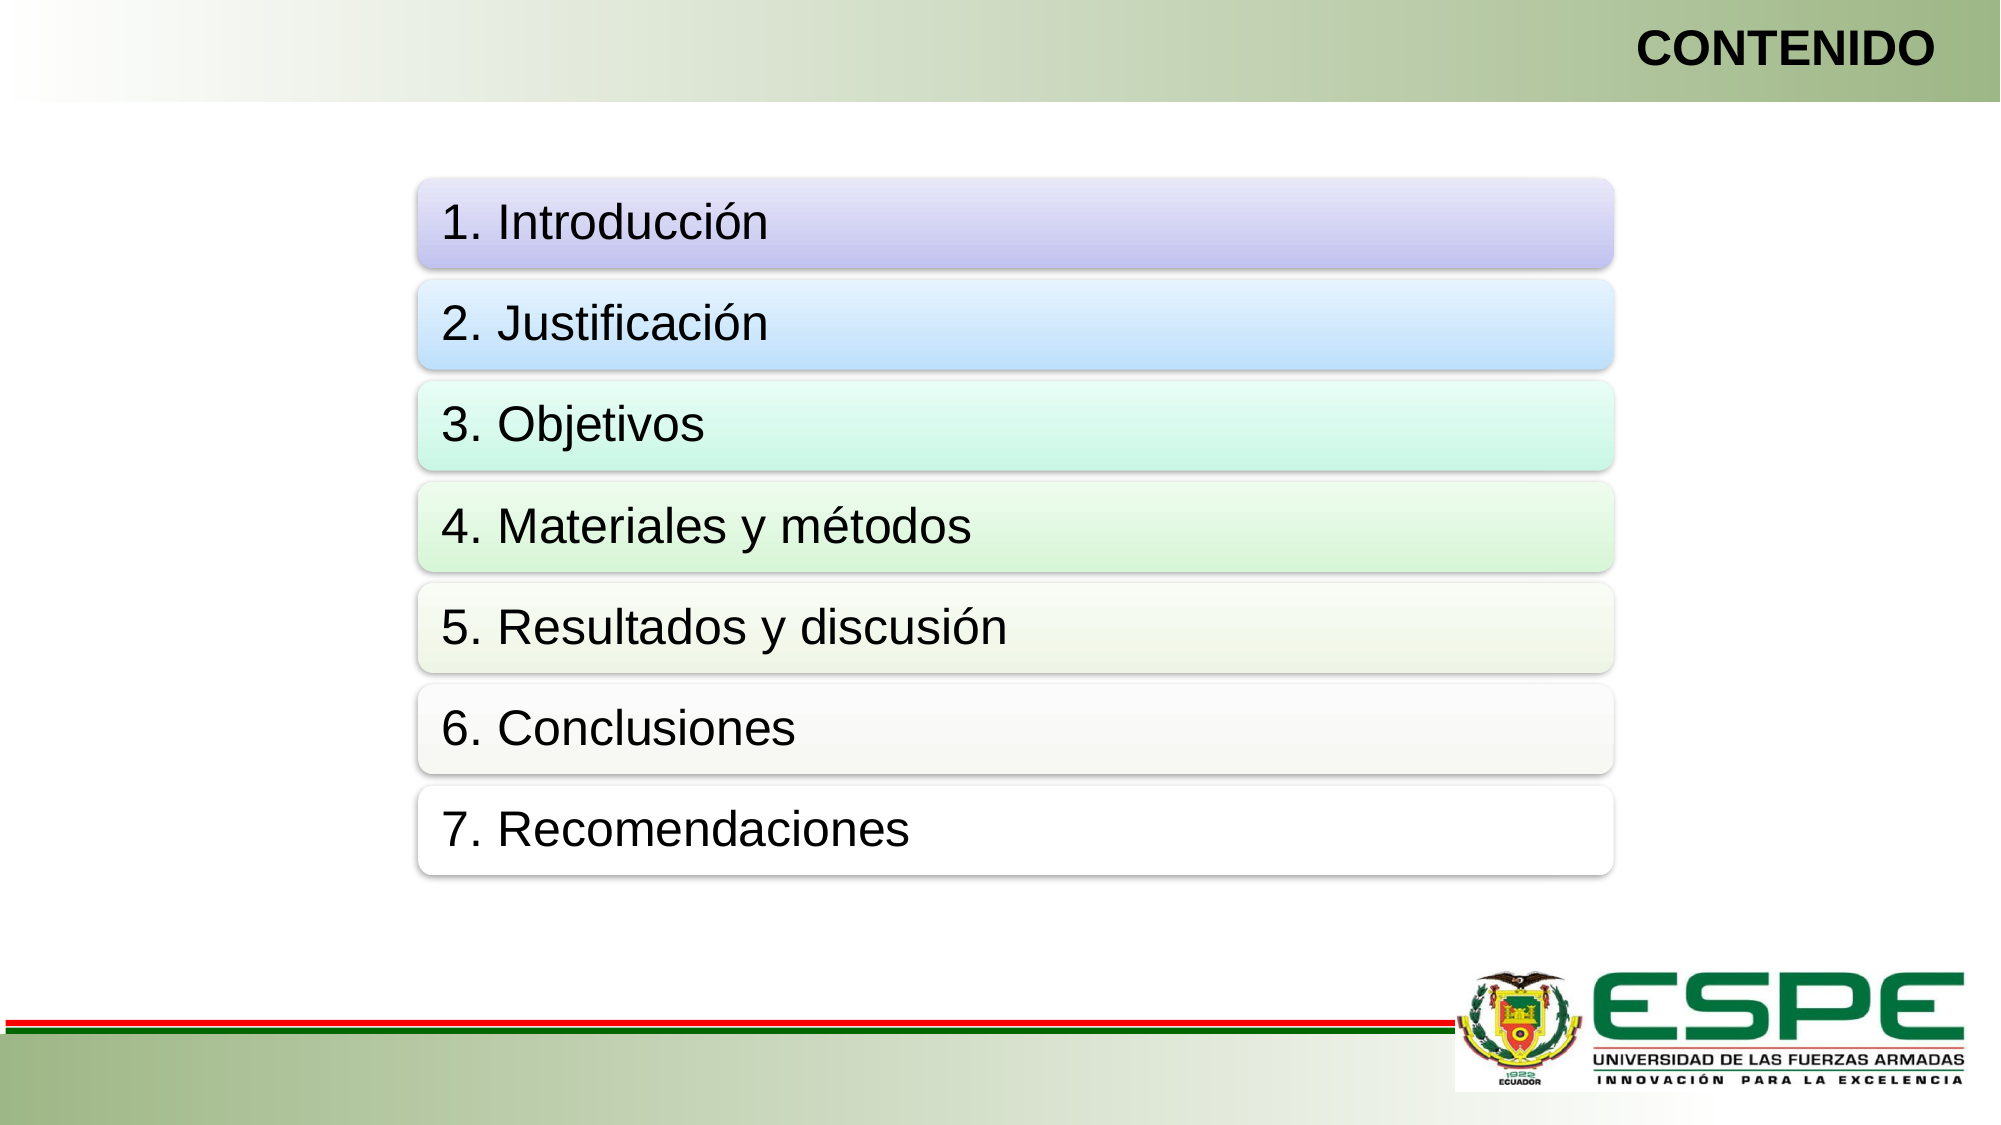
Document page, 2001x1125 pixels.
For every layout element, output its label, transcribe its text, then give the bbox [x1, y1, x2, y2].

picture [1409, 964, 2000, 1093]
text_box CONTENIDO [269, 8, 1952, 156]
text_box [417, 170, 1614, 883]
